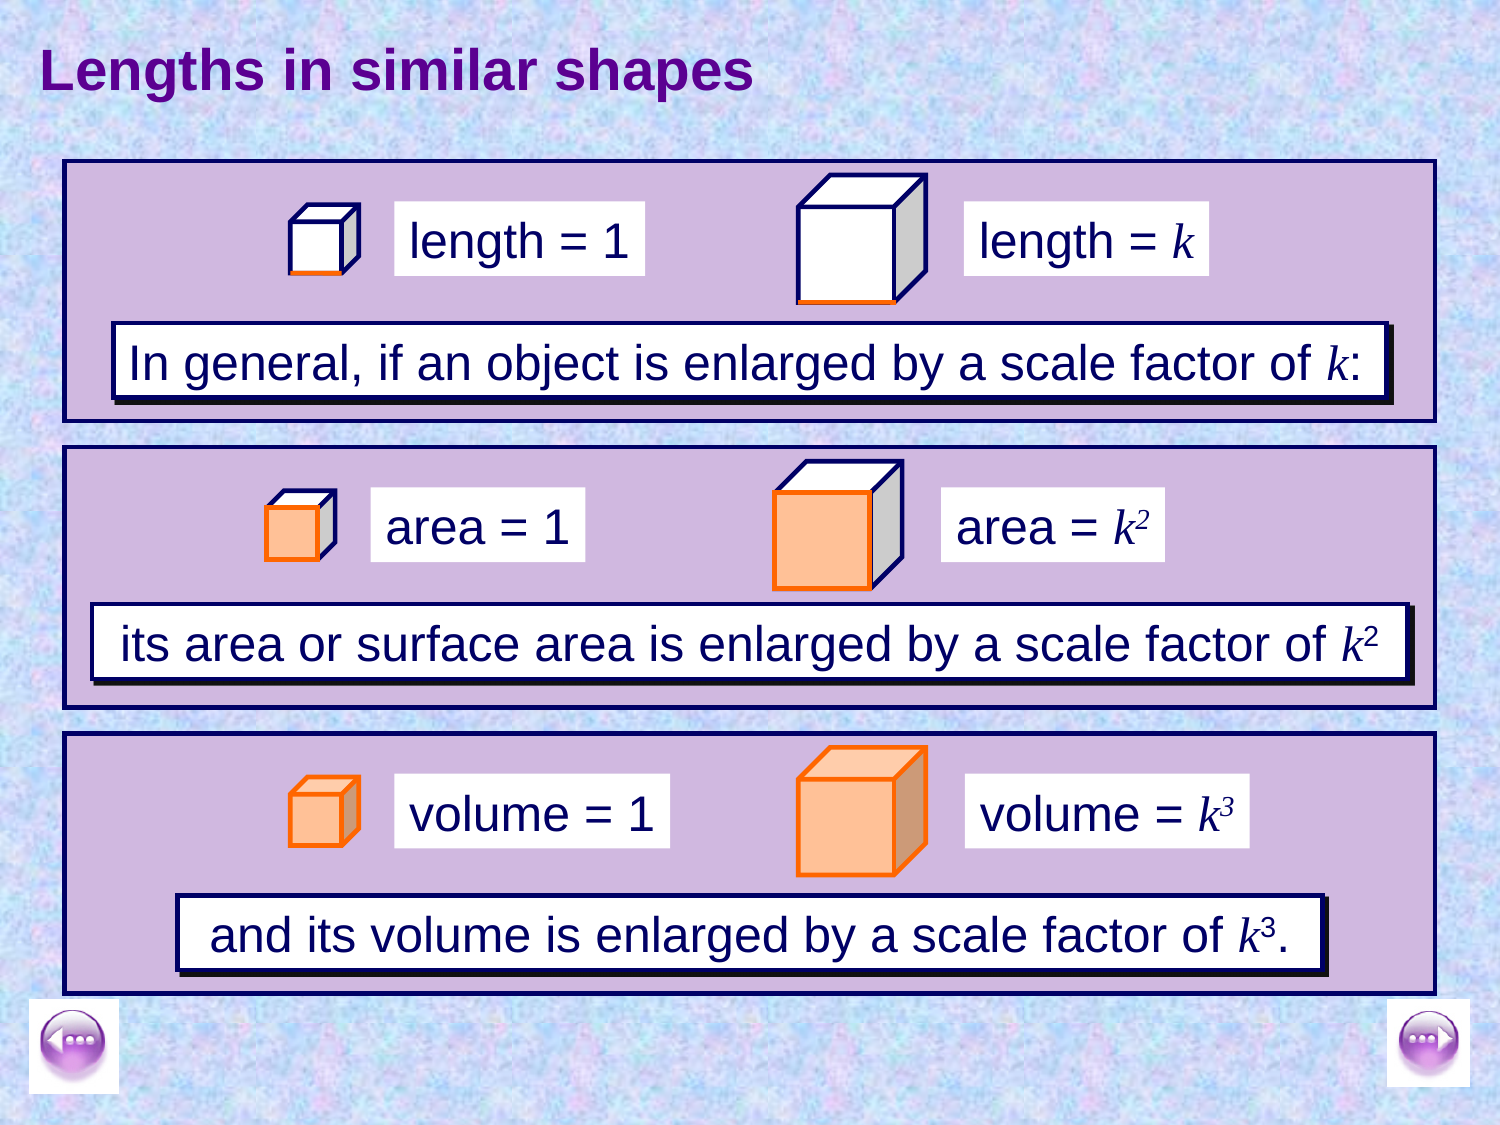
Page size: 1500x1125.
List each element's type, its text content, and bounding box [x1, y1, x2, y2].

picture [0, 0, 1500, 1125]
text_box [64, 733, 1436, 994]
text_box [64, 160, 1436, 422]
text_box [64, 446, 1436, 708]
title Lengths in similar shapes [24, 24, 1232, 129]
